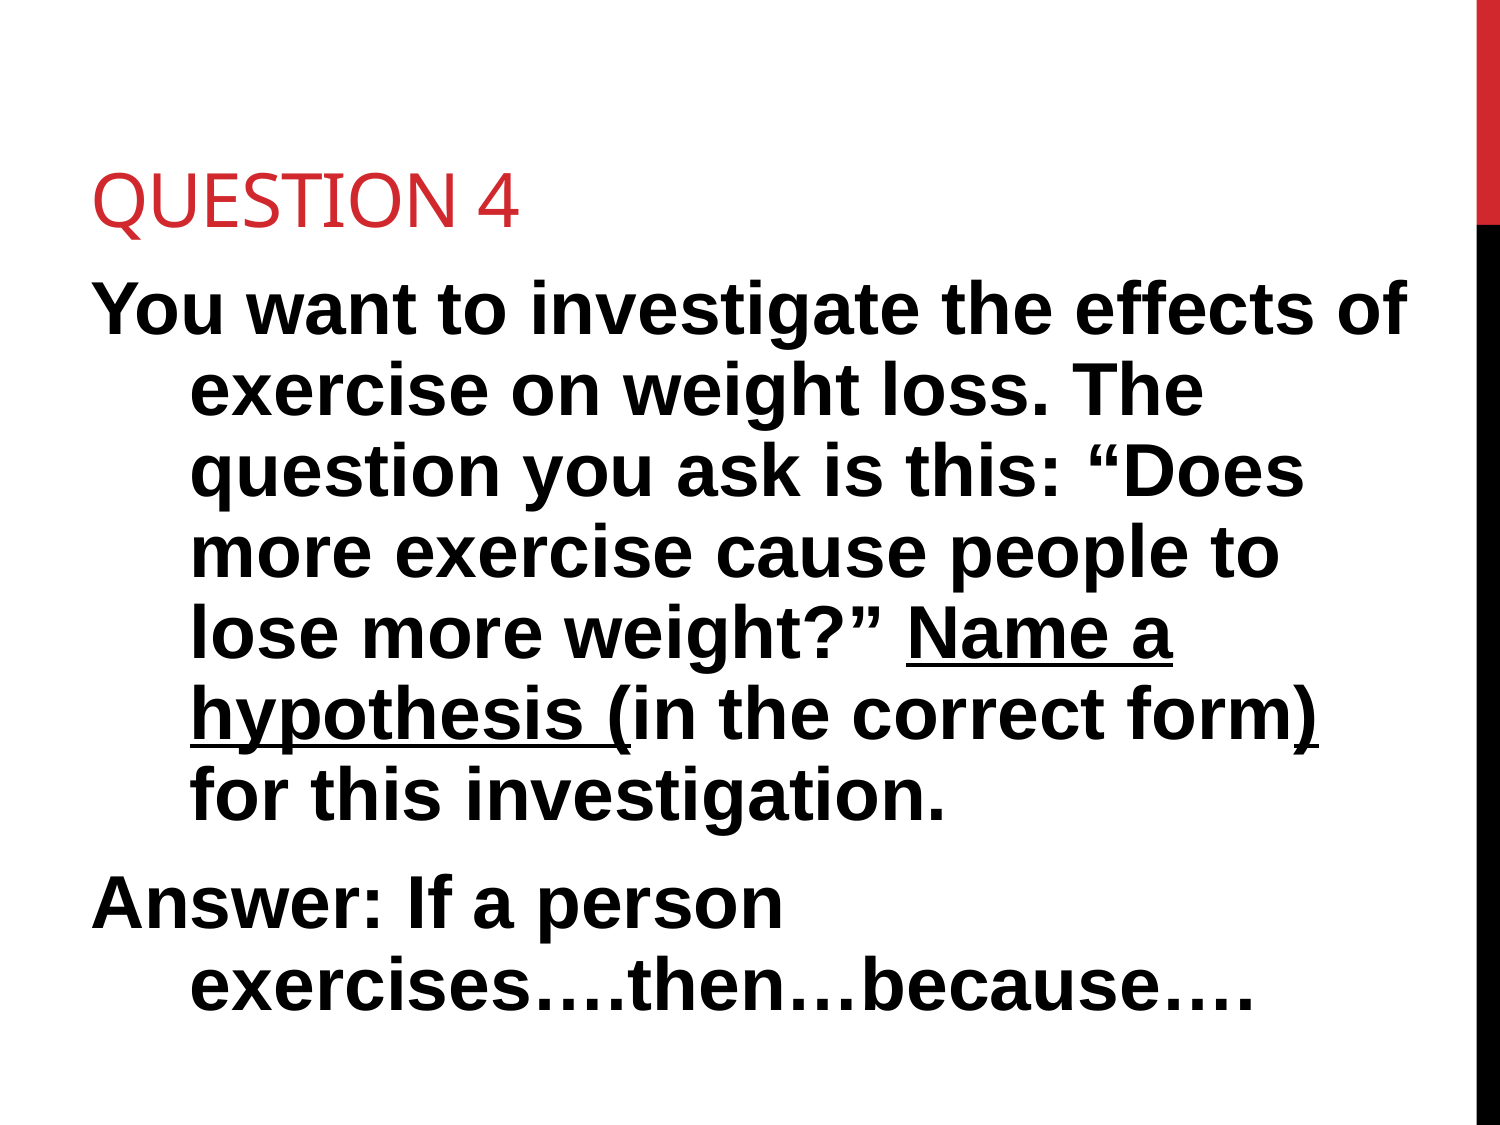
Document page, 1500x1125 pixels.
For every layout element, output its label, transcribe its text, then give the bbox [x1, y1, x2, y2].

title Question 4 [75, 25, 1025, 250]
list You want to investigate the effects of exercise on weight loss. The question you ask is this: “Does more exercise cause people to lose more weight?” Name a hypothesis (in the correct form) for this investigation. Answer: If a person exercises….then…because…. [75, 262, 1425, 1050]
